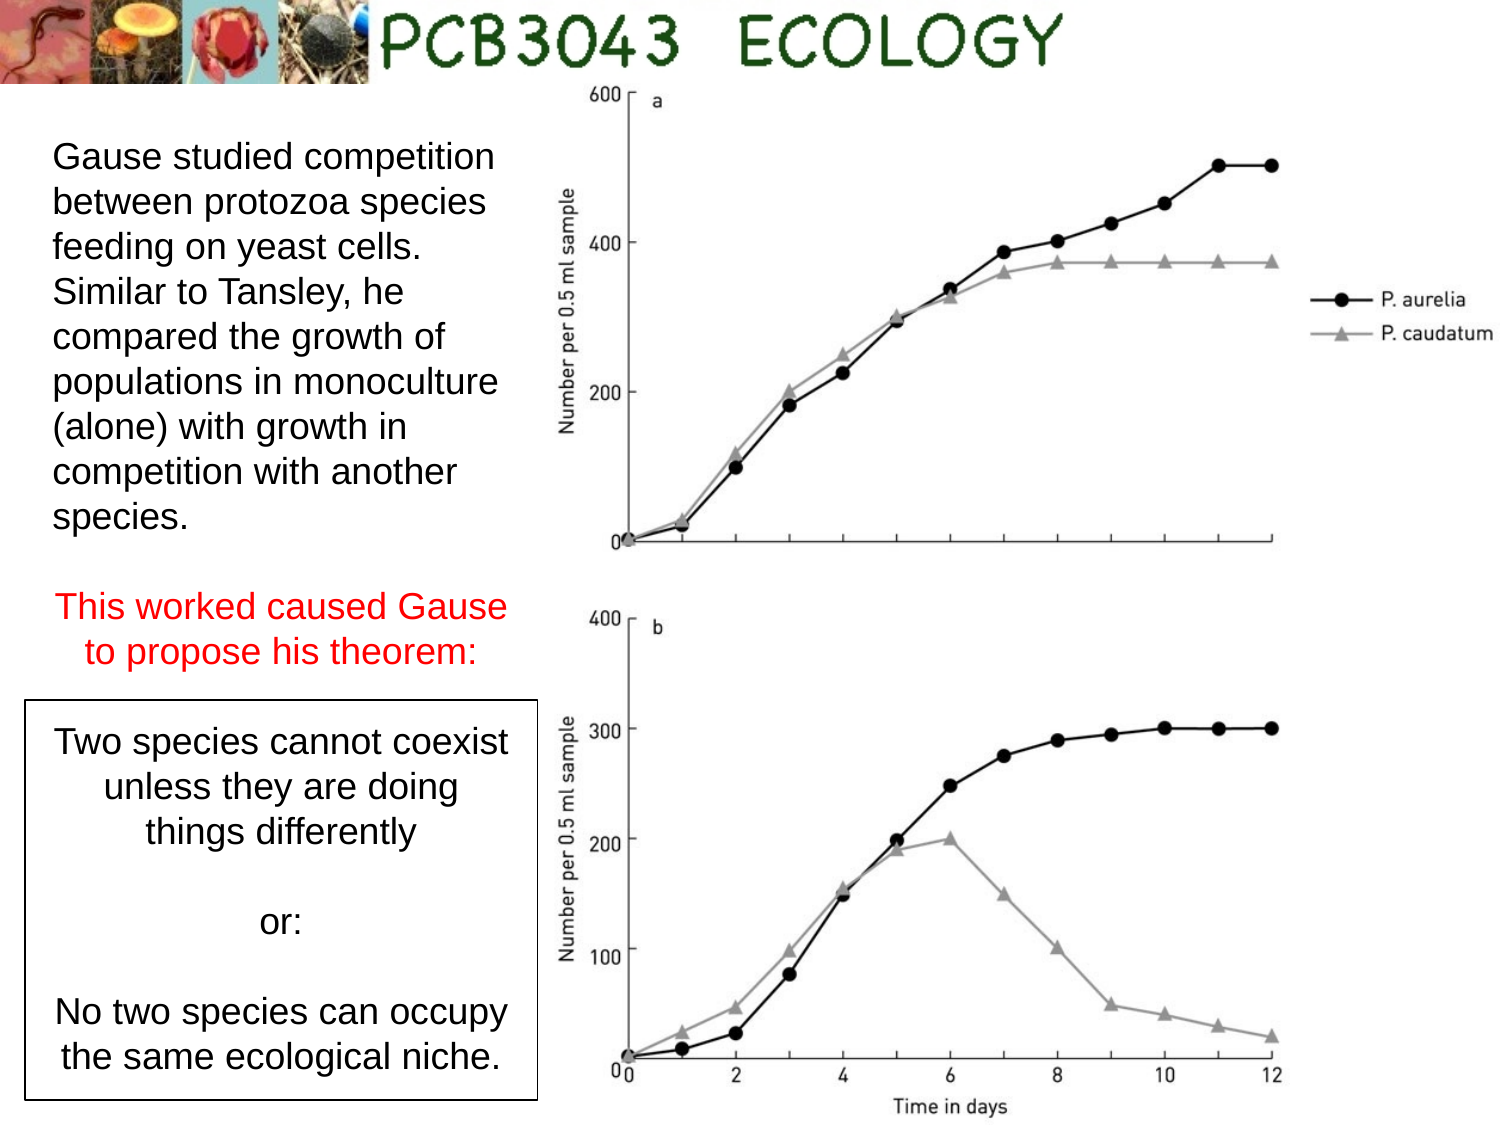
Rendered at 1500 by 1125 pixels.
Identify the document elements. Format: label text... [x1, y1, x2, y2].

picture [0, 0, 1500, 1125]
text_box [24, 699, 538, 1100]
text_box Gause studied competition between protozoa species feeding on yeast cells. Similar to Tansley, he compared the growth of populations in monoculture (alone) with growth in competition with another species. This worked caused Gause to propose his theorem: Two species cannot coexist unless they are doing things differently or: No two species can occupy the same ecological niche. [37, 124, 525, 699]
